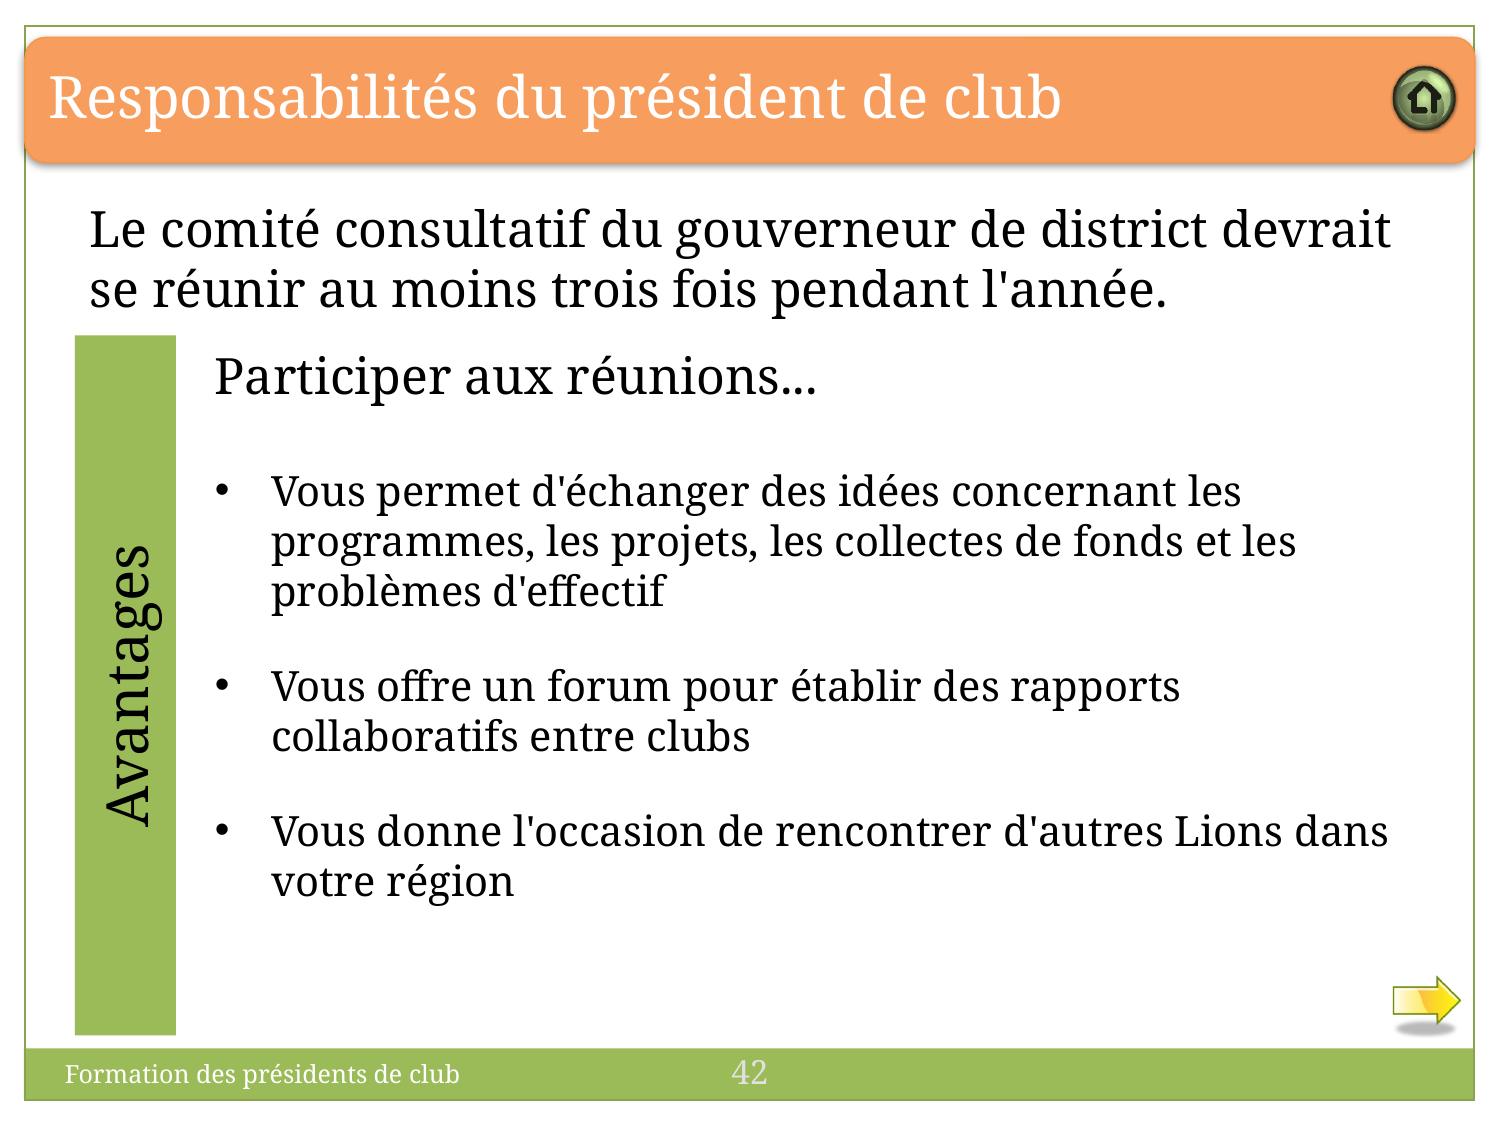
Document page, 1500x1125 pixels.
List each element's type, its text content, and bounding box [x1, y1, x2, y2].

picture [1387, 962, 1463, 1038]
footer Formation des présidents de club [50, 1051, 638, 1112]
slide_number 42 [699, 1037, 800, 1110]
text_box Le comité consultatif du gouverneur de district devrait se réunir au moins trois fois pendant l'année. [74, 174, 1425, 325]
picture [1387, 62, 1460, 134]
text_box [0, 37, 1500, 163]
text_box Participer aux réunions... Vous permet d'échanger des idées concernant les programmes, les projets, les collectes de fonds et les problèmes d'effectif Vous offre un forum pour établir des rapports collaboratifs entre clubs Vous donne l'occasion de rencontrer d'autres Lions dans votre région [200, 336, 1425, 957]
text_box Avantages [74, 335, 176, 1036]
